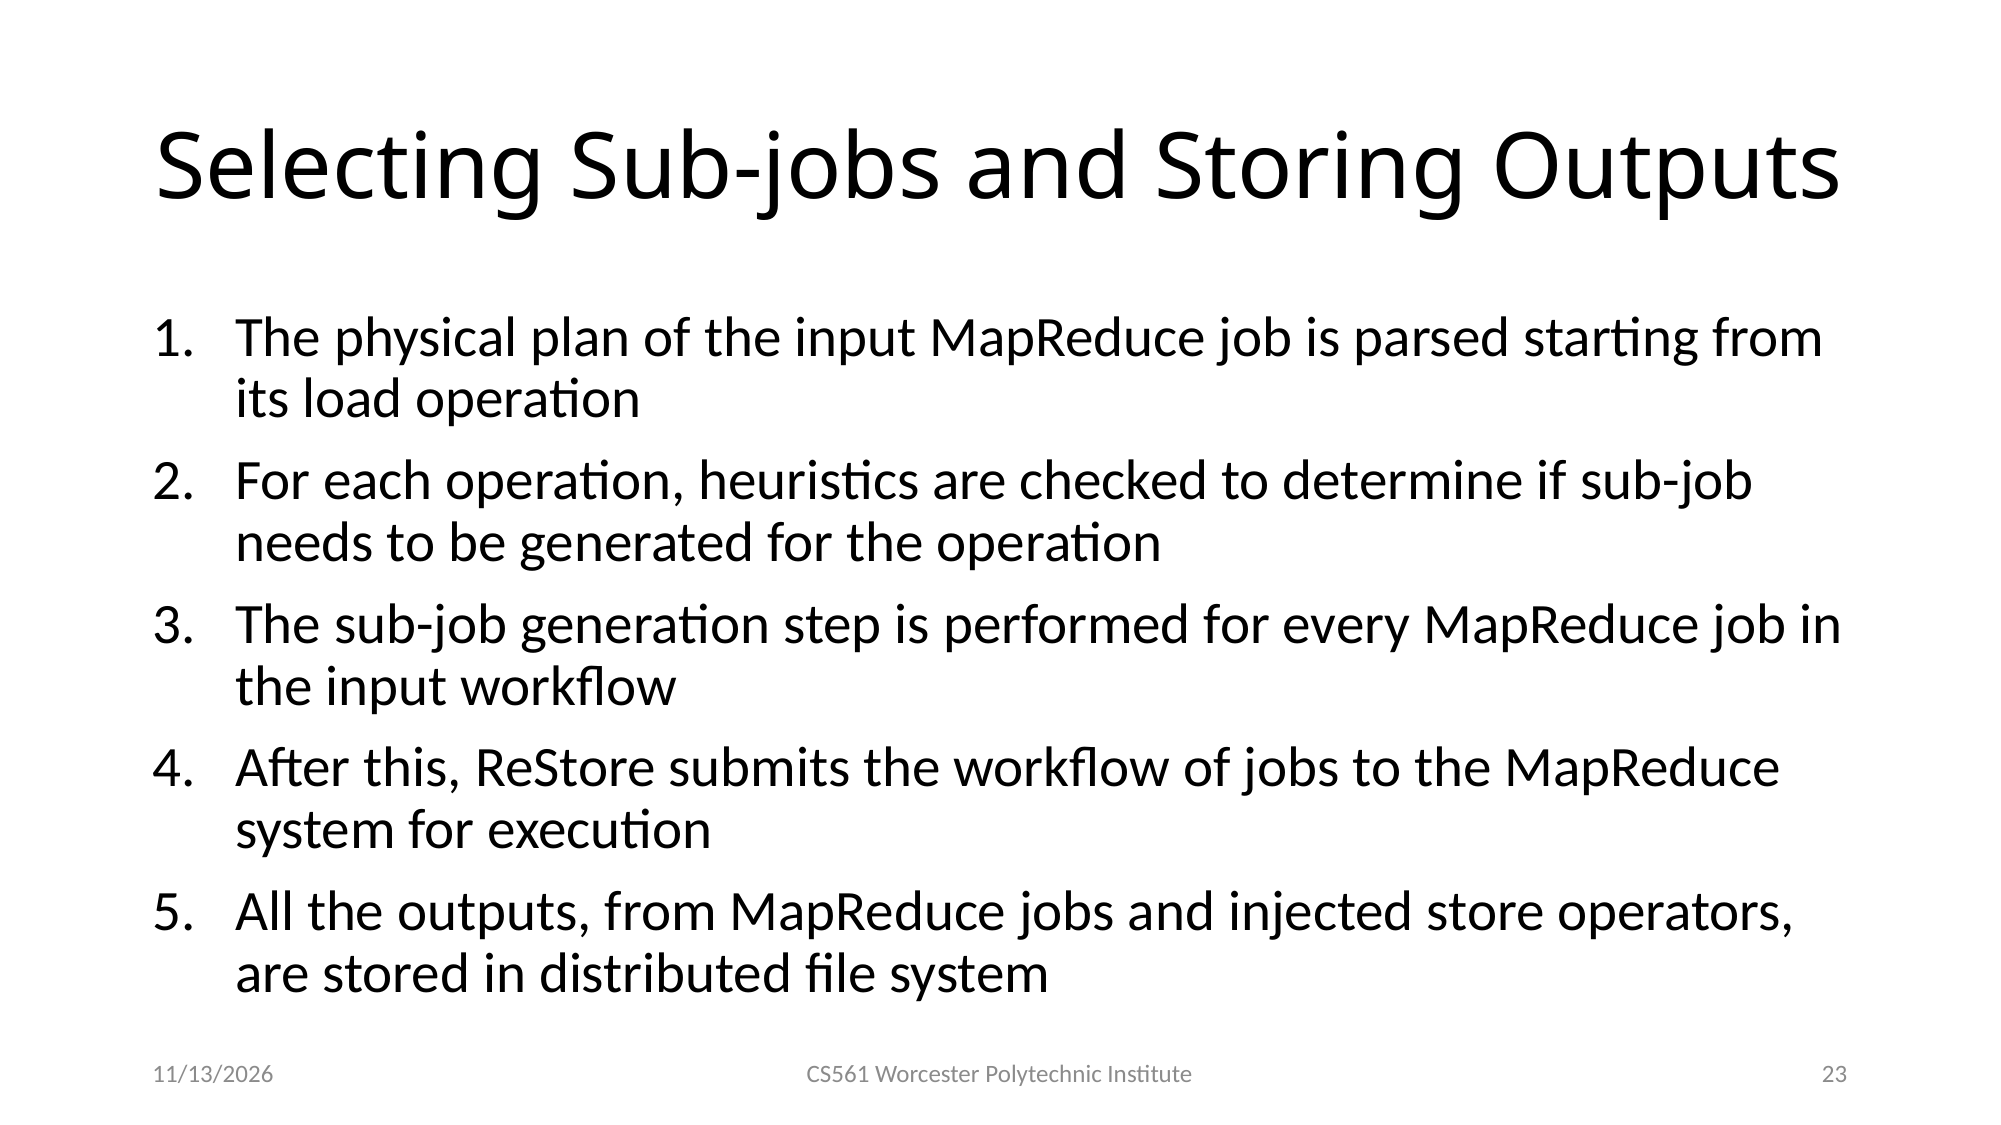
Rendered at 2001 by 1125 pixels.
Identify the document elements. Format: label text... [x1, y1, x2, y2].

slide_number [137, 1042, 588, 1103]
slide_number 23 [1412, 1042, 1863, 1103]
footer CS561 Worcester Polytechnic Institute [662, 1042, 1338, 1103]
title Selecting Sub-jobs and Storing Outputs [137, 59, 1863, 278]
list The physical plan of the input MapReduce job is parsed starting from its load operation For each operation, heuristics are checked to determine if sub-job needs to be generated for the operation The sub-job generation step is performed for every MapReduce job in the input workflow After this, ReStore submits the workflow of jobs to the MapReduce system for execution All the outputs, from MapReduce jobs and injected store operators, are stored in distributed file system [137, 299, 1863, 1014]
